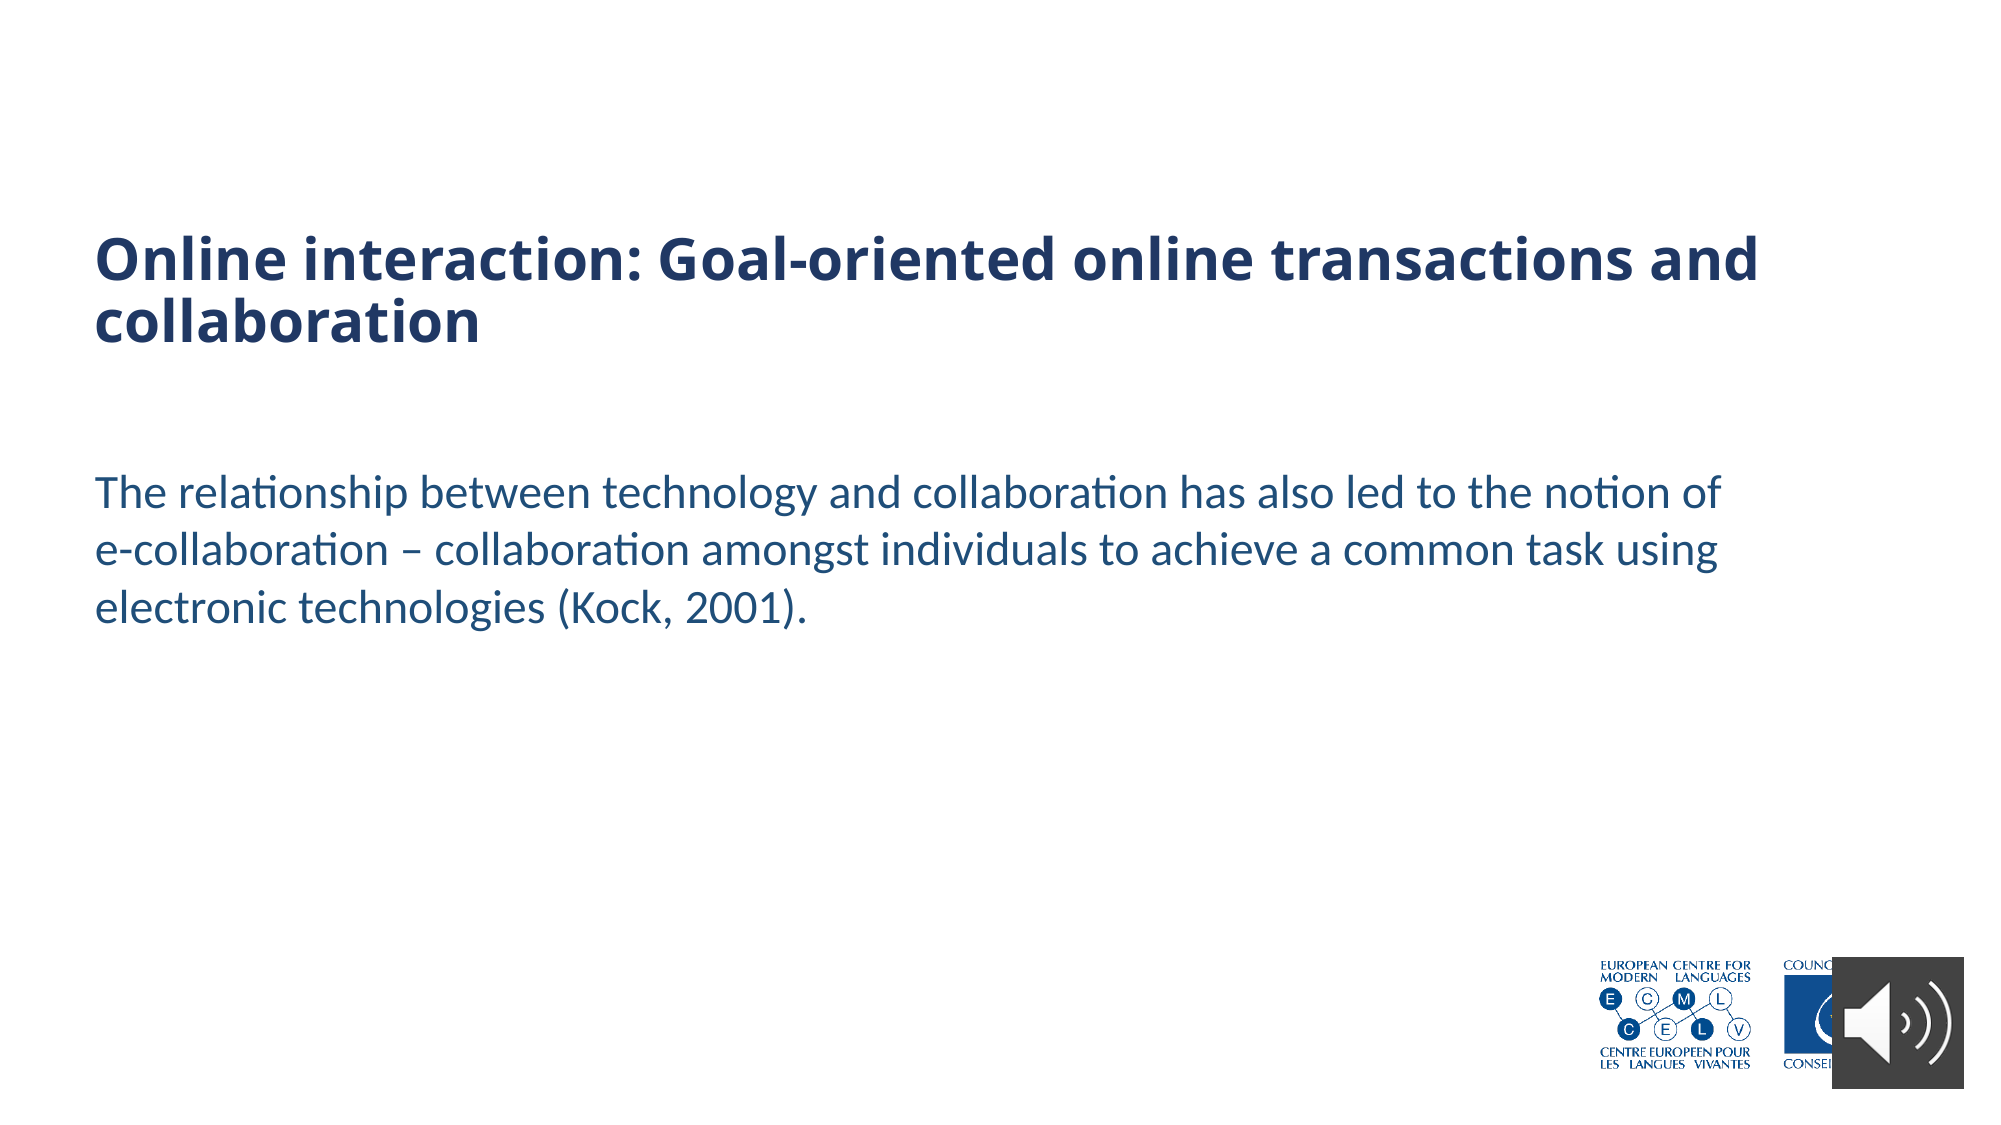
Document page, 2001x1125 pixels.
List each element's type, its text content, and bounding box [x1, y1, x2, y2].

list Online interaction: Goal-oriented online transactions and collaboration The relationship between technology and collaboration has also led to the notion of e-collaboration – collaboration amongst individuals to achieve a common task using electronic technologies (Kock, 2001). [79, 222, 1921, 817]
picture [1598, 956, 1965, 1090]
